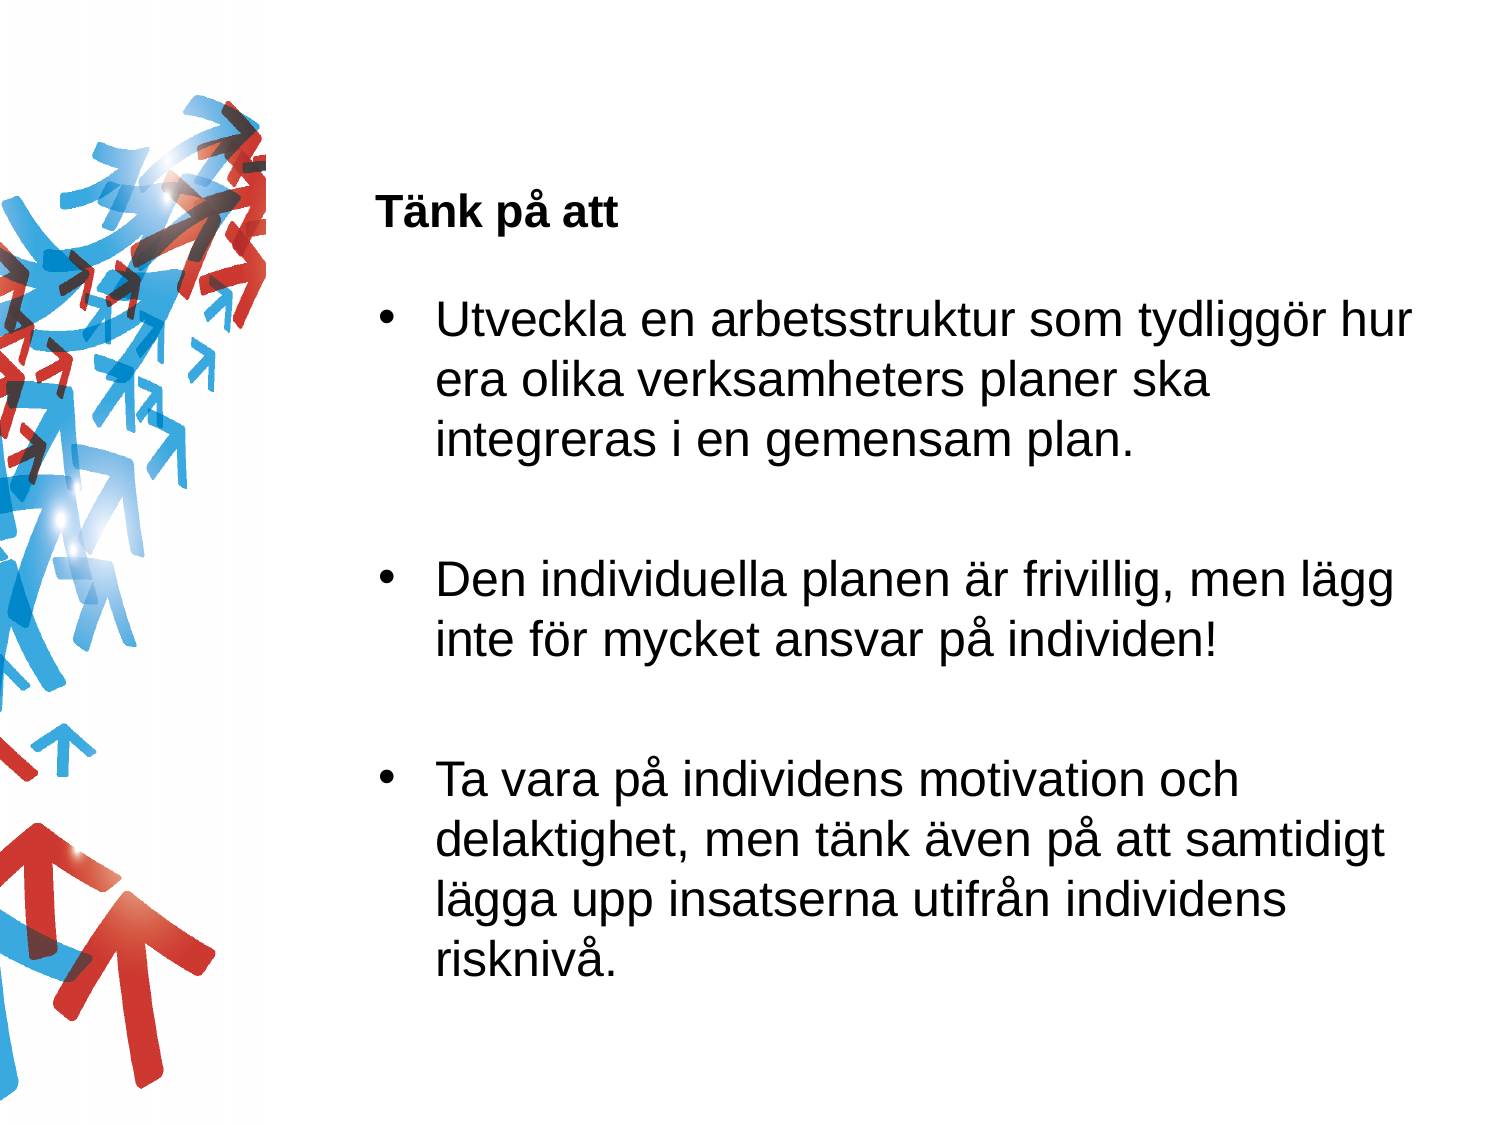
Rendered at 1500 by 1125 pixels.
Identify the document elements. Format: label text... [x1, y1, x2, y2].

picture [0, 0, 266, 1125]
title Tänk på att [360, 172, 1500, 303]
list Utveckla en arbetsstruktur som tydliggör hur era olika verksamheters planer ska integreras i en gemensam plan. Den individuella planen är frivillig, men lägg inte för mycket ansvar på individen! Ta vara på individens motivation och delaktighet, men tänk även på att samtidigt lägga upp insatserna utifrån individens risknivå. [363, 278, 1447, 1022]
